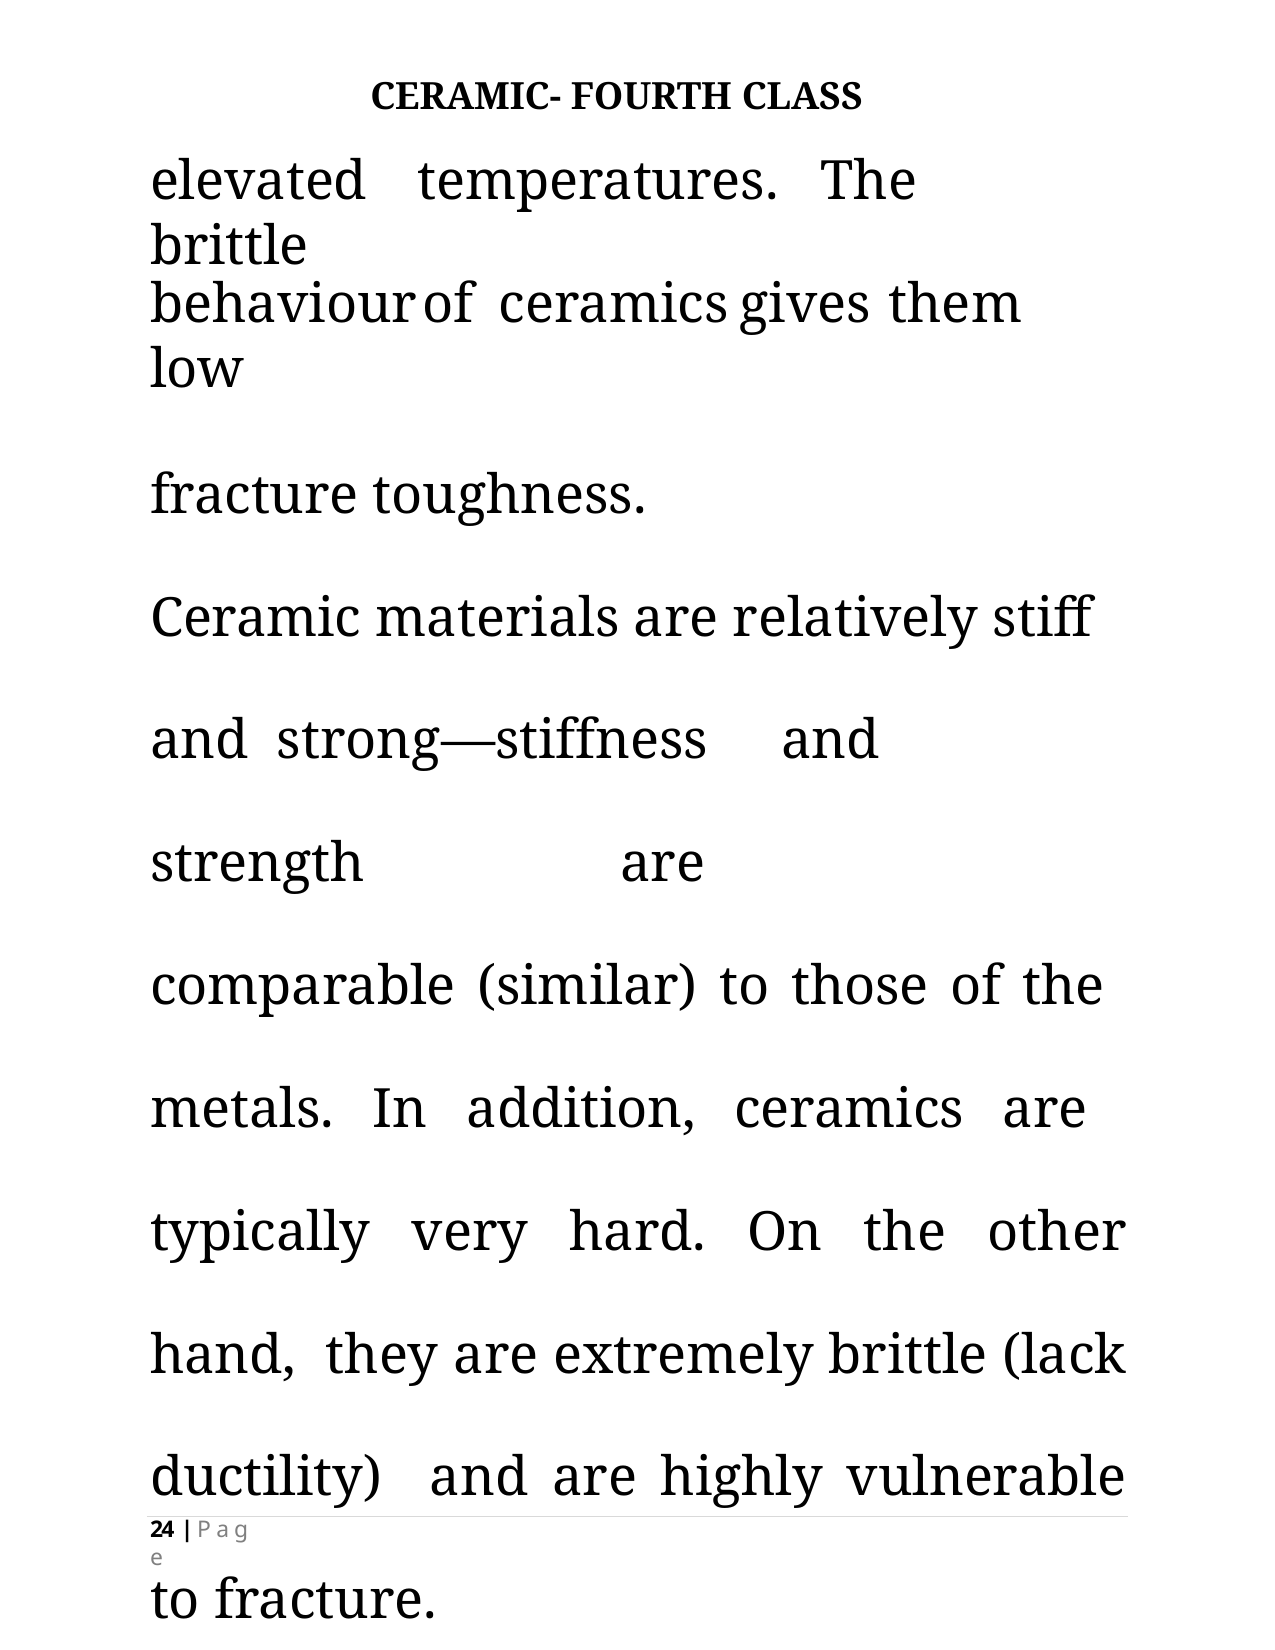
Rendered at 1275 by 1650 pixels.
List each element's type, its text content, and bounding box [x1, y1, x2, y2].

slide_number 24 | P a g e [145, 1521, 261, 1650]
text_box CERAMIC- FOURTH CLASS [368, 69, 907, 117]
title elevated temperatures. The brittle [147, 134, 1128, 266]
text_box behaviour of ceramics gives them low fracture toughness. Ceramic materials are relatively stiff and strong—stiffness and strength are comparable (similar) to those of the metals. In addition, ceramics are typically very hard. On the other hand, they are extremely brittle (lack ductility) and are highly vulnerable to fracture. [147, 266, 1128, 1630]
